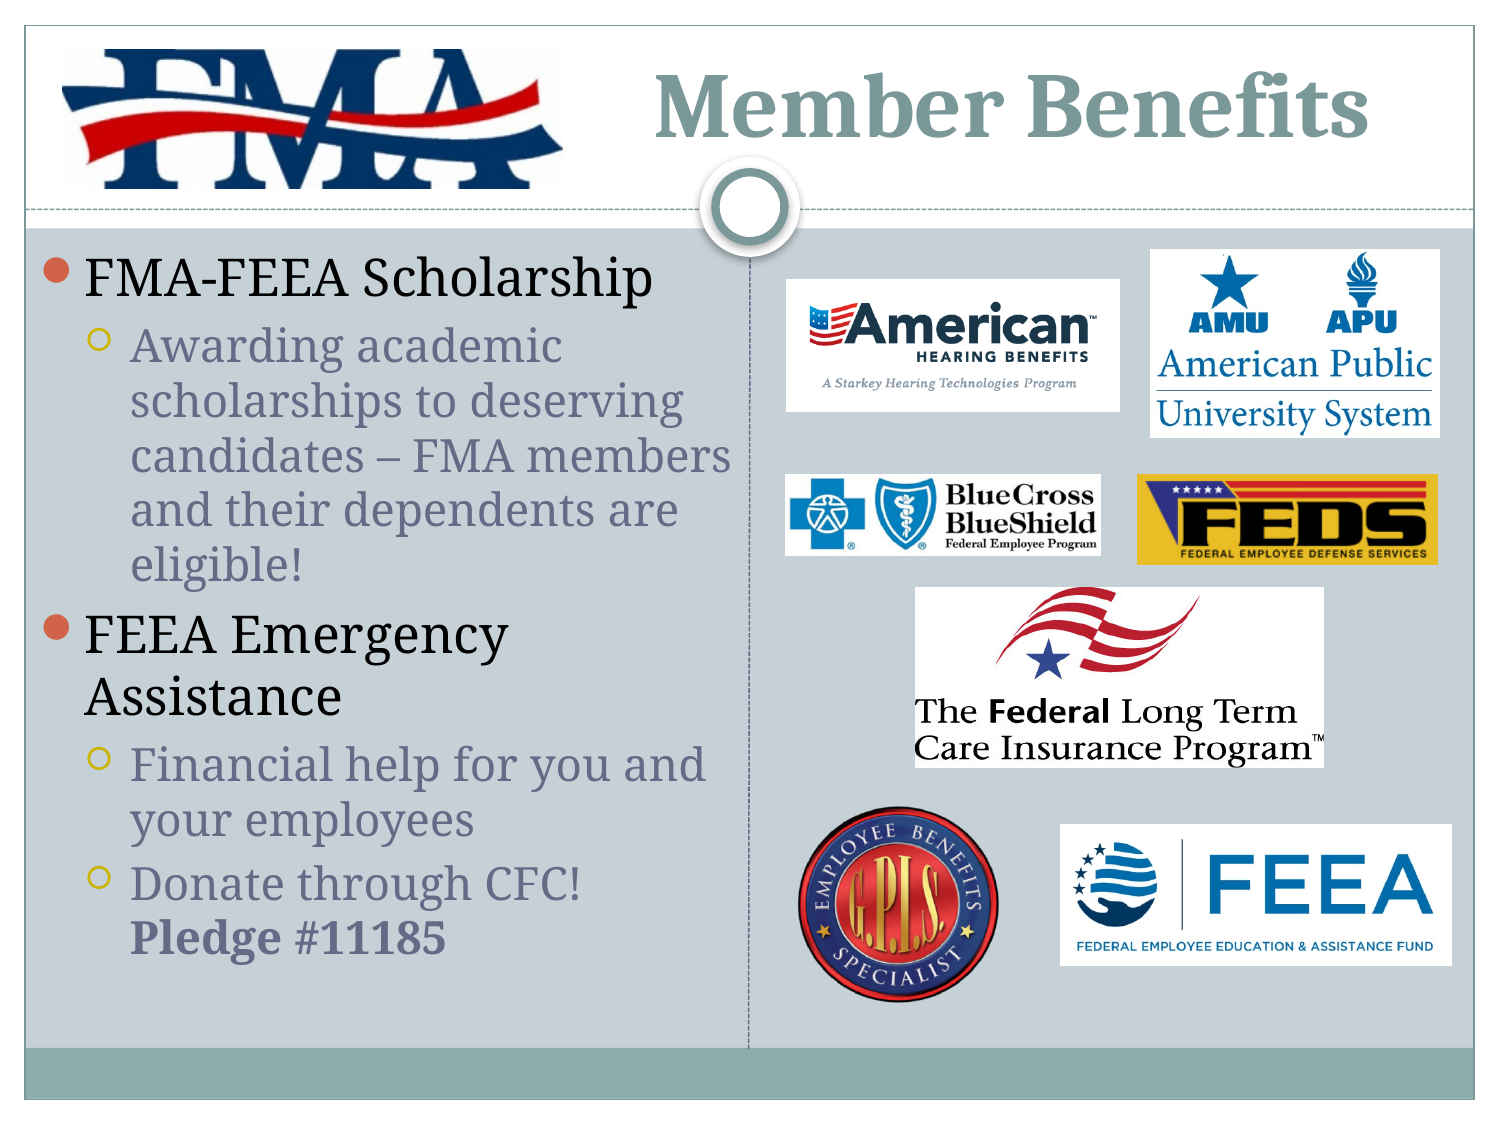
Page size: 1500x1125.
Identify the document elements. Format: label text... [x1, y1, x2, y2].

text_box Member Benefits [562, 37, 1463, 164]
picture [62, 49, 563, 190]
picture [1150, 249, 1440, 438]
picture [1137, 474, 1438, 566]
picture [785, 474, 1101, 556]
picture [915, 587, 1324, 768]
text_box FMA-FEEA Scholarship Awarding academic scholarships to deserving candidates – FMA members and their dependents are eligible! FEEA Emergency Assistance Financial help for you and your employees Donate through CFC! Pledge #11185 [24, 237, 750, 1050]
picture [1060, 824, 1452, 966]
picture [786, 279, 1120, 412]
picture [782, 798, 1016, 1018]
